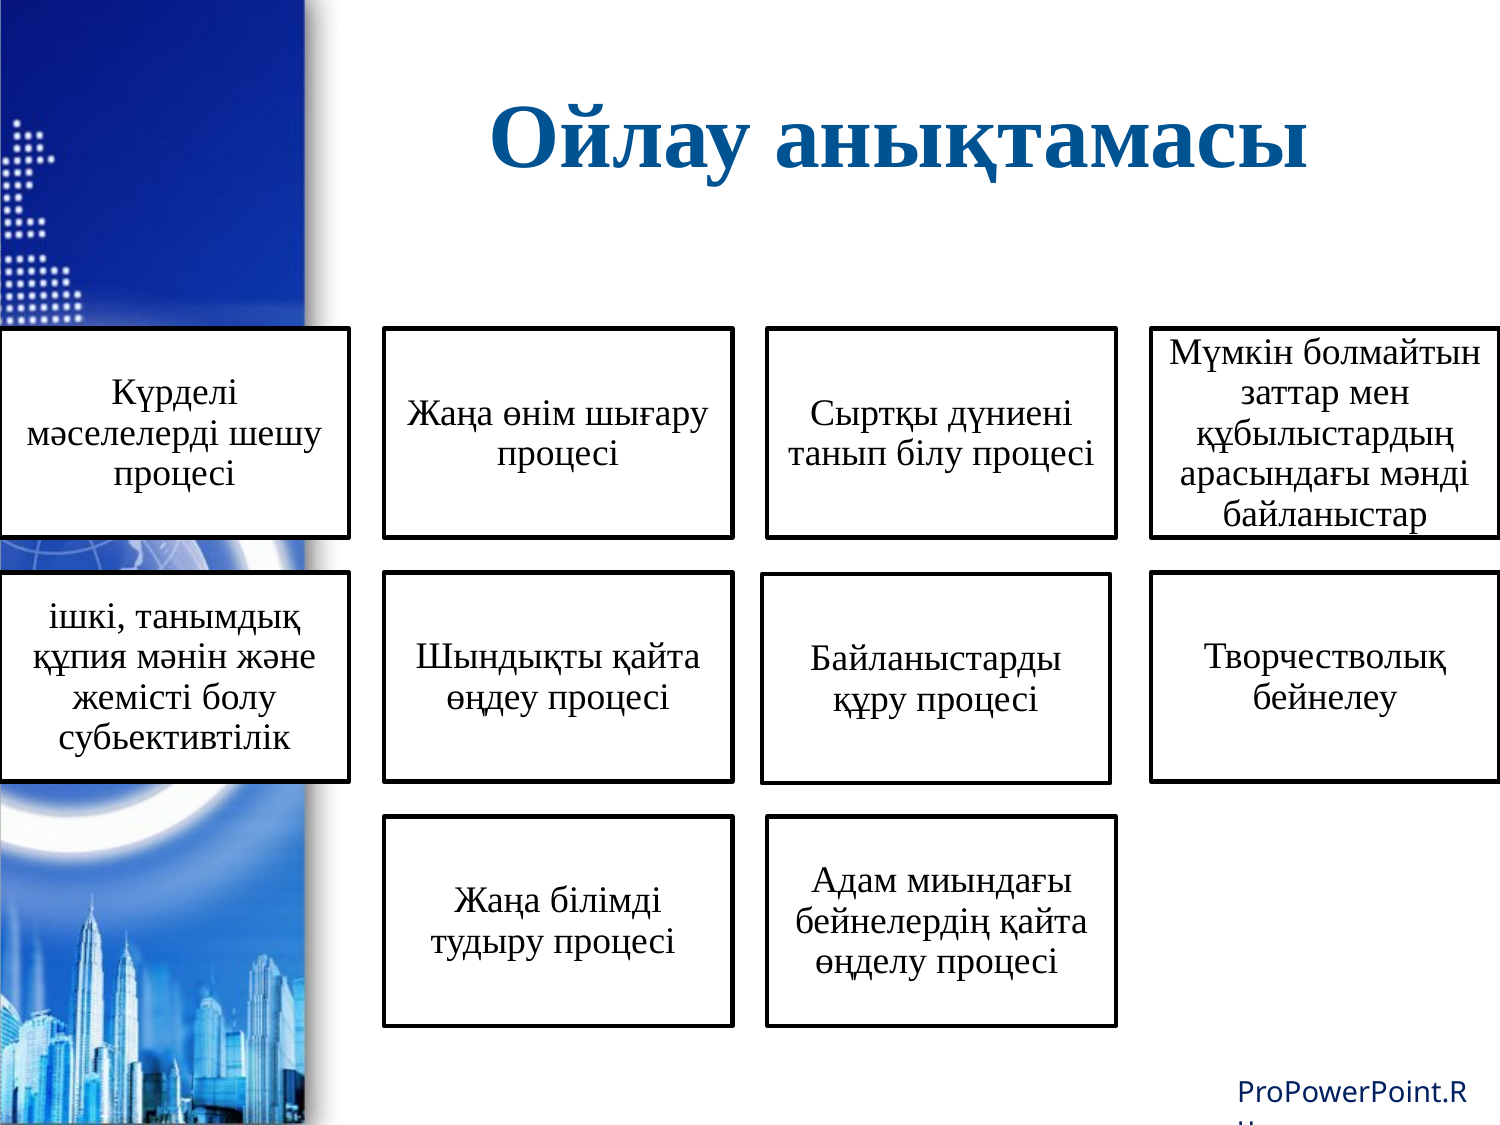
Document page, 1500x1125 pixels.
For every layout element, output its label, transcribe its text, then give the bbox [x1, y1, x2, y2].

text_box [0, 228, 1500, 1125]
title Ойлау анықтамасы [324, 66, 1474, 197]
picture [0, 0, 1500, 228]
